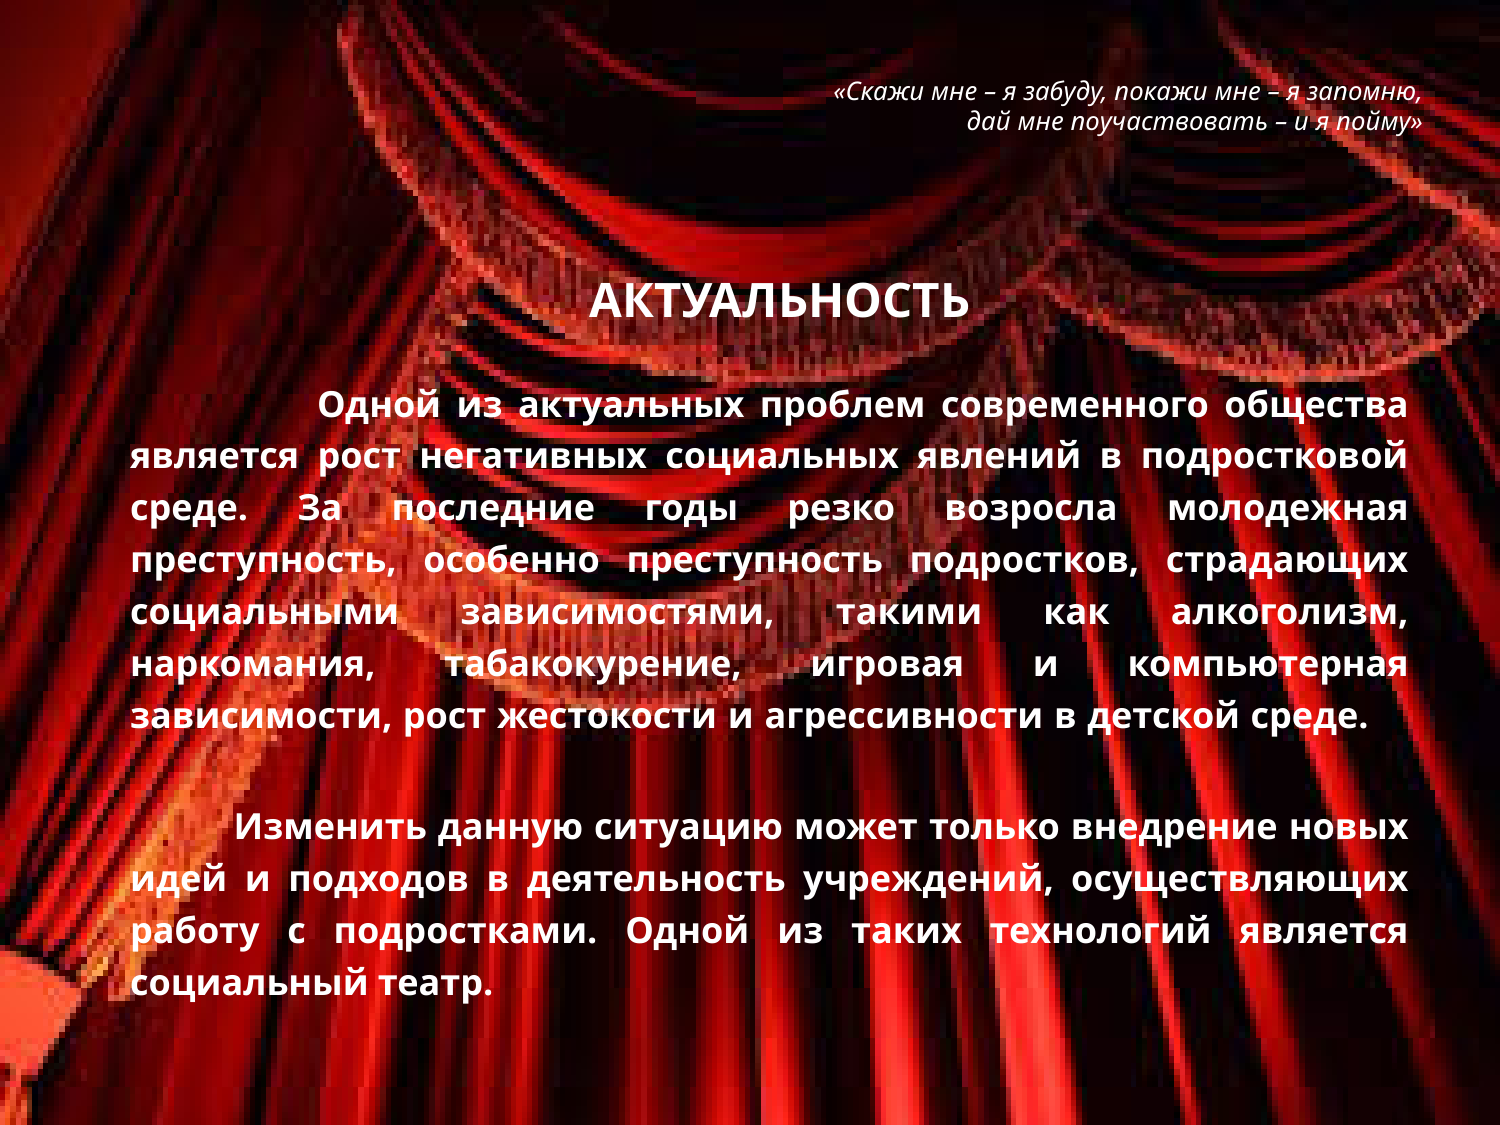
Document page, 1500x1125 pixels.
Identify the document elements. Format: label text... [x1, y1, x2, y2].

picture [0, 0, 1500, 1125]
title «Скажи мне – я забуду, покажи мне – я запомню, дай мне поучаствовать – и я пойму» [88, 66, 1439, 206]
list АКТУАЛЬНОСТЬ Одной из актуальных проблем современного общества является рост негативных социальных явлений в подростковой среде. За последние годы резко возросла молодежная преступность, особенно преступность подростков, страдающих социальными зависимостями, такими как алкоголизм, наркомания, табакокурение, игровая и компьютерная зависимости, рост жестокости и агрессивности в детской среде. Изменить данную ситуацию может только внедрение новых идей и подходов в деятельность учреждений, осуществляющих работу с подростками. Одной из таких технологий является социальный театр. [75, 262, 1425, 1047]
